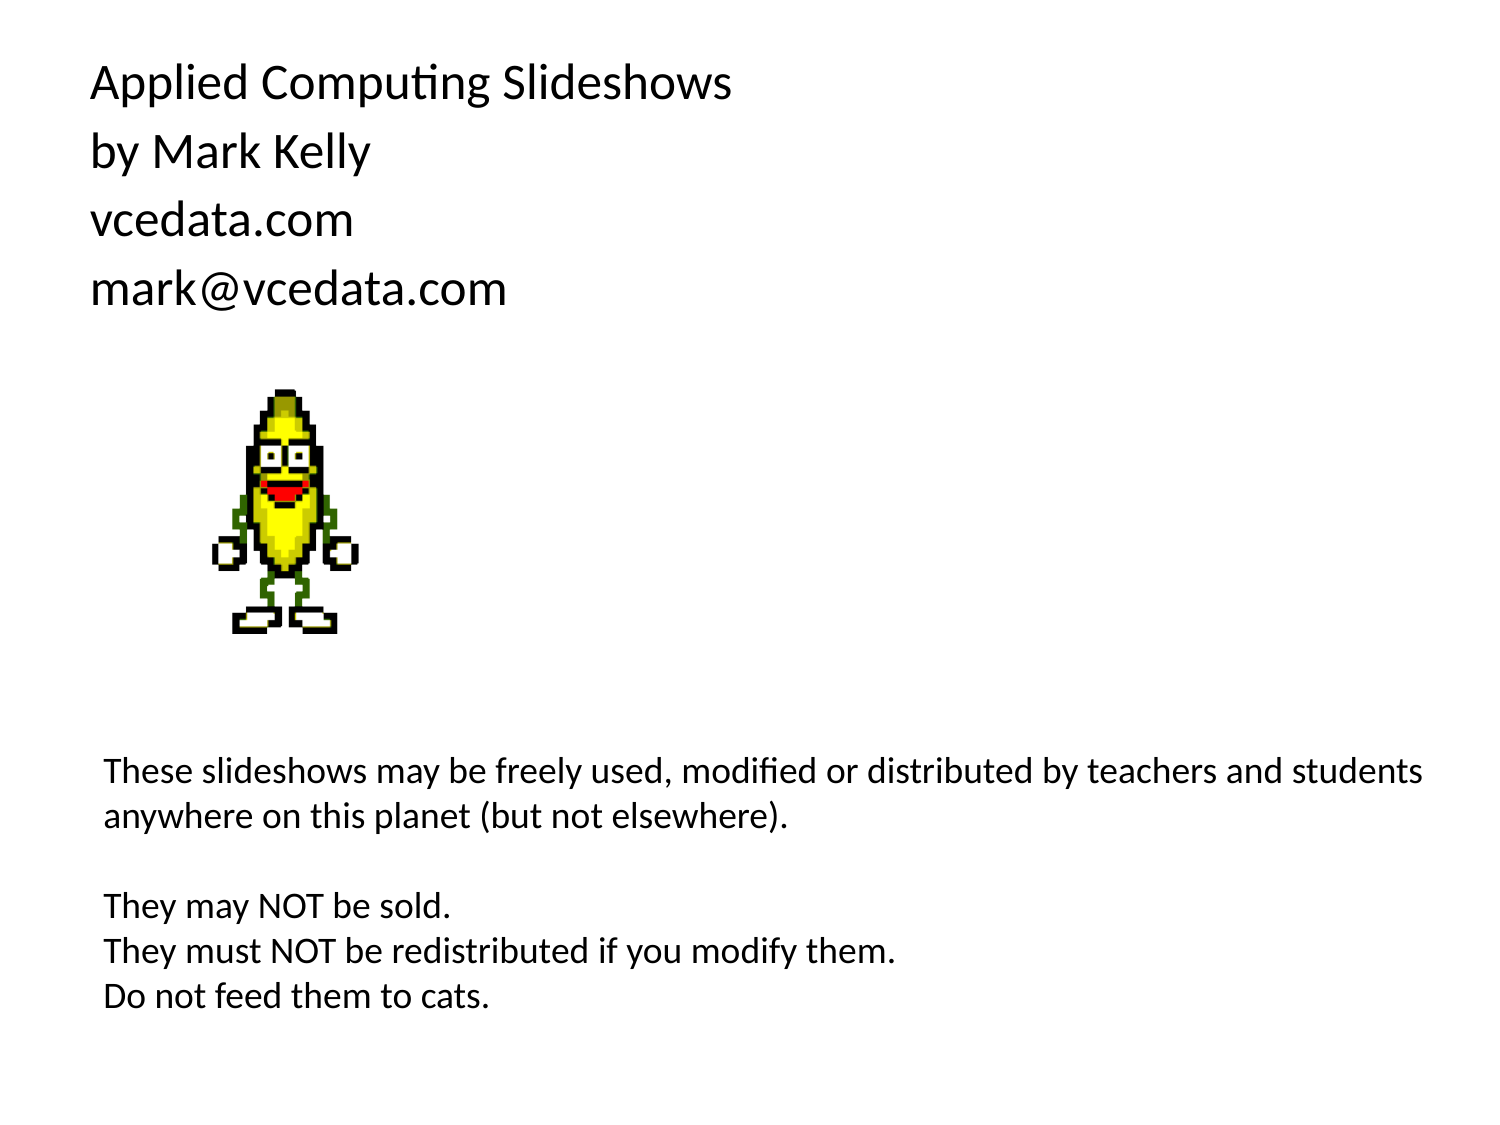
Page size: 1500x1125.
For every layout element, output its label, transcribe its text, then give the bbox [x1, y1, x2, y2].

text_box Applied Computing Slideshows by Mark Kelly vcedata.com mark@vcedata.com [75, 48, 1425, 325]
picture [176, 383, 428, 634]
text_box These slideshows may be freely used, modified or distributed by teachers and students anywhere on this planet (but not elsewhere). They may NOT be sold. They must NOT be redistributed if you modify them. Do not feed them to cats. [88, 738, 1460, 1024]
